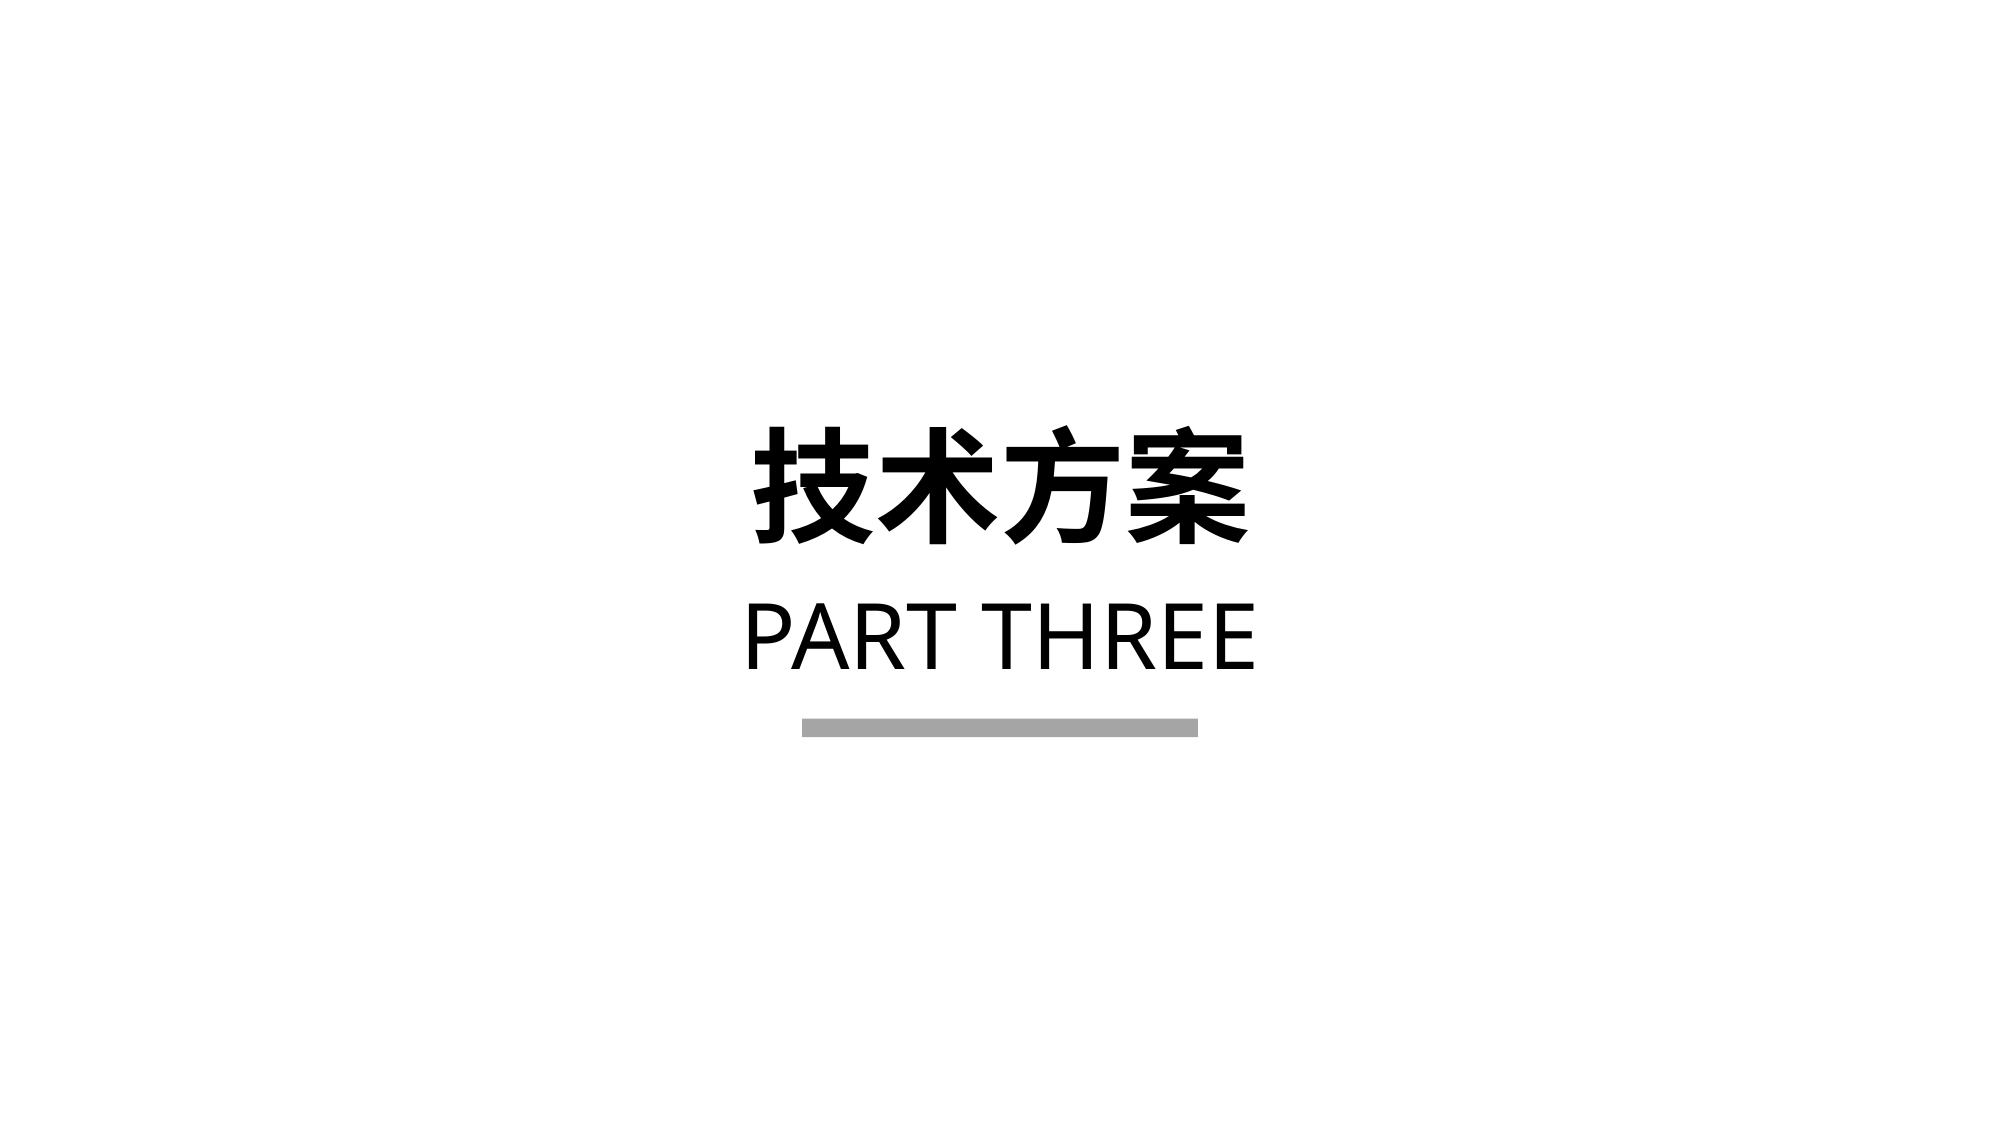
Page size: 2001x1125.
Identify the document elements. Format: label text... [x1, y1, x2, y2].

list 技术方案 [381, 404, 1619, 581]
text_box [801, 718, 1199, 738]
list PART THREE [381, 581, 1619, 699]
